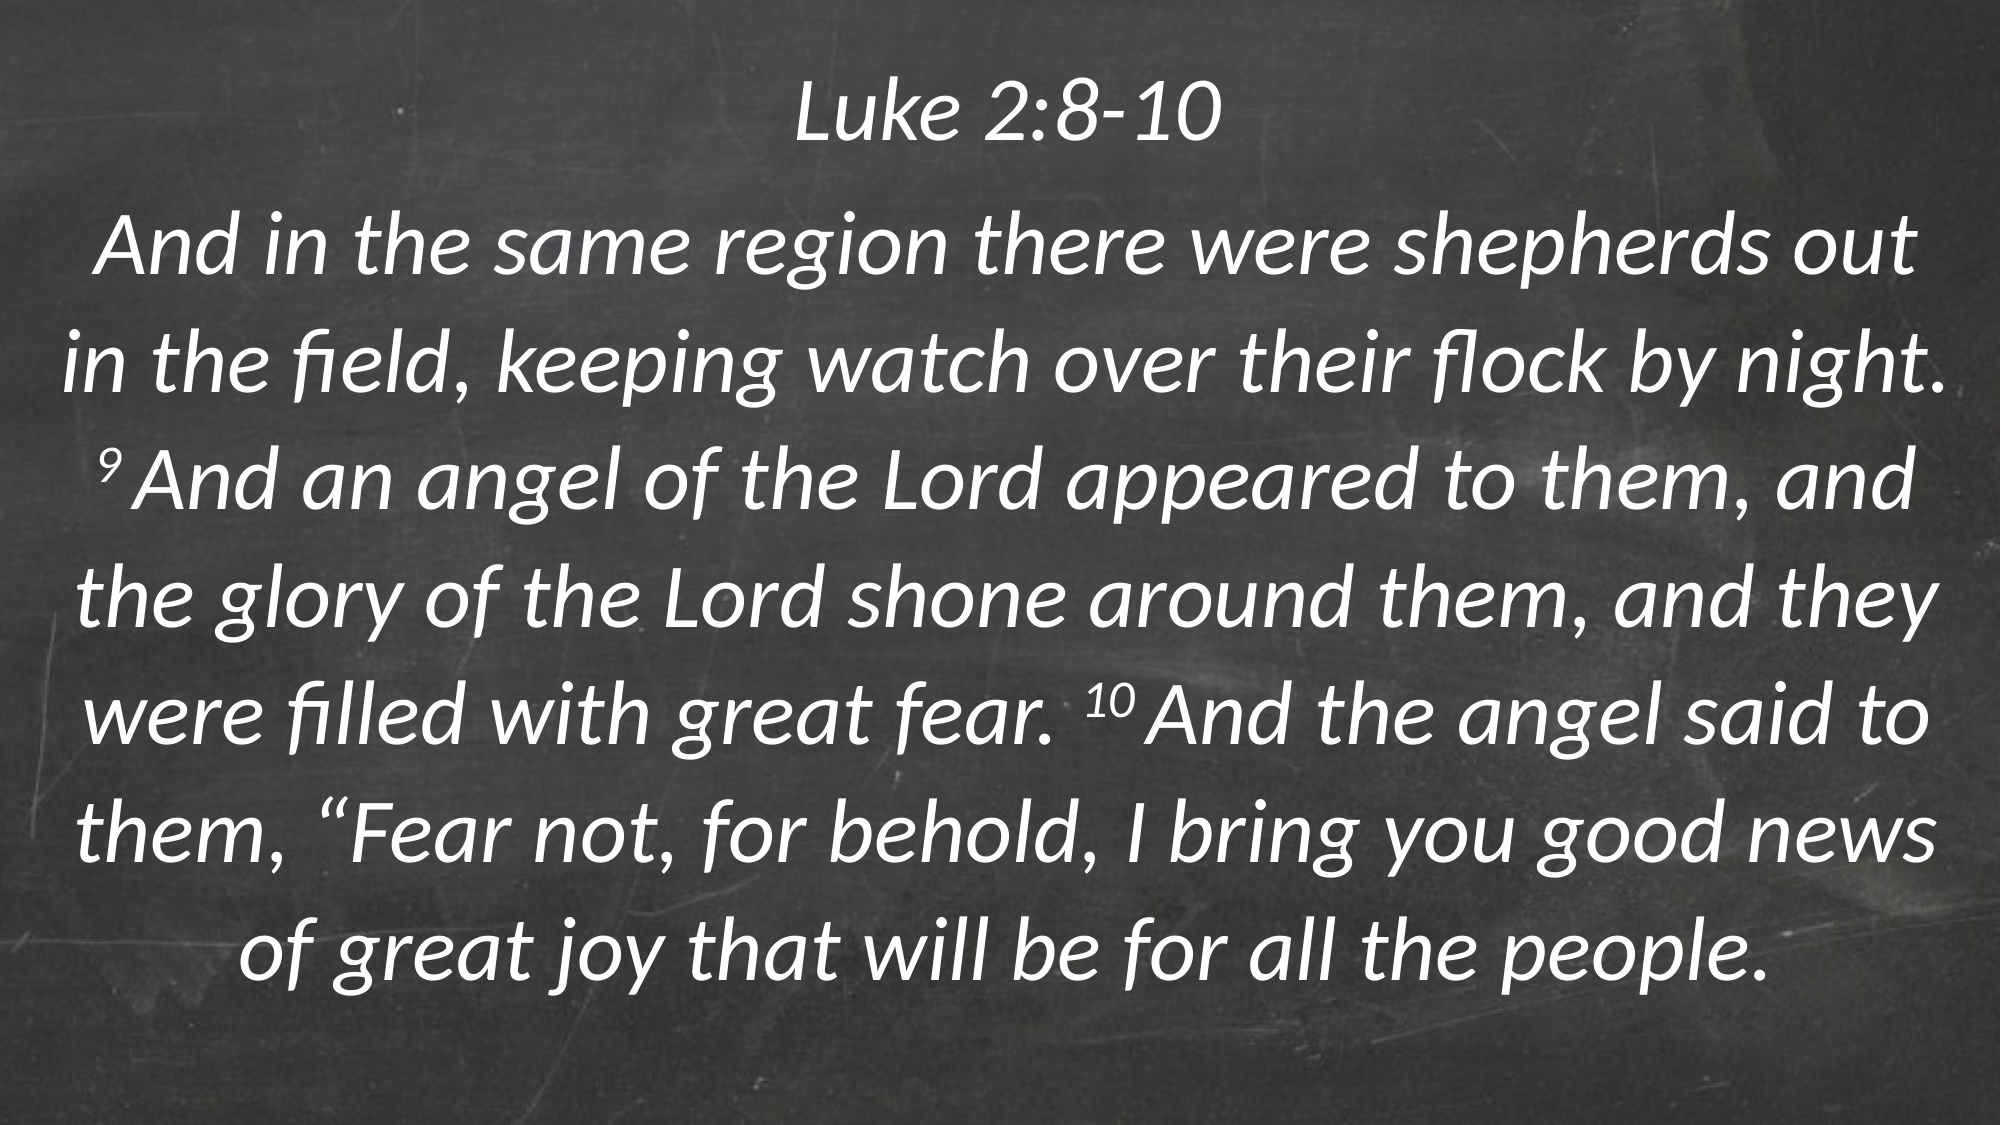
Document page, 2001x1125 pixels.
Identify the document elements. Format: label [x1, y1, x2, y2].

list [0, 0, 2000, 1125]
